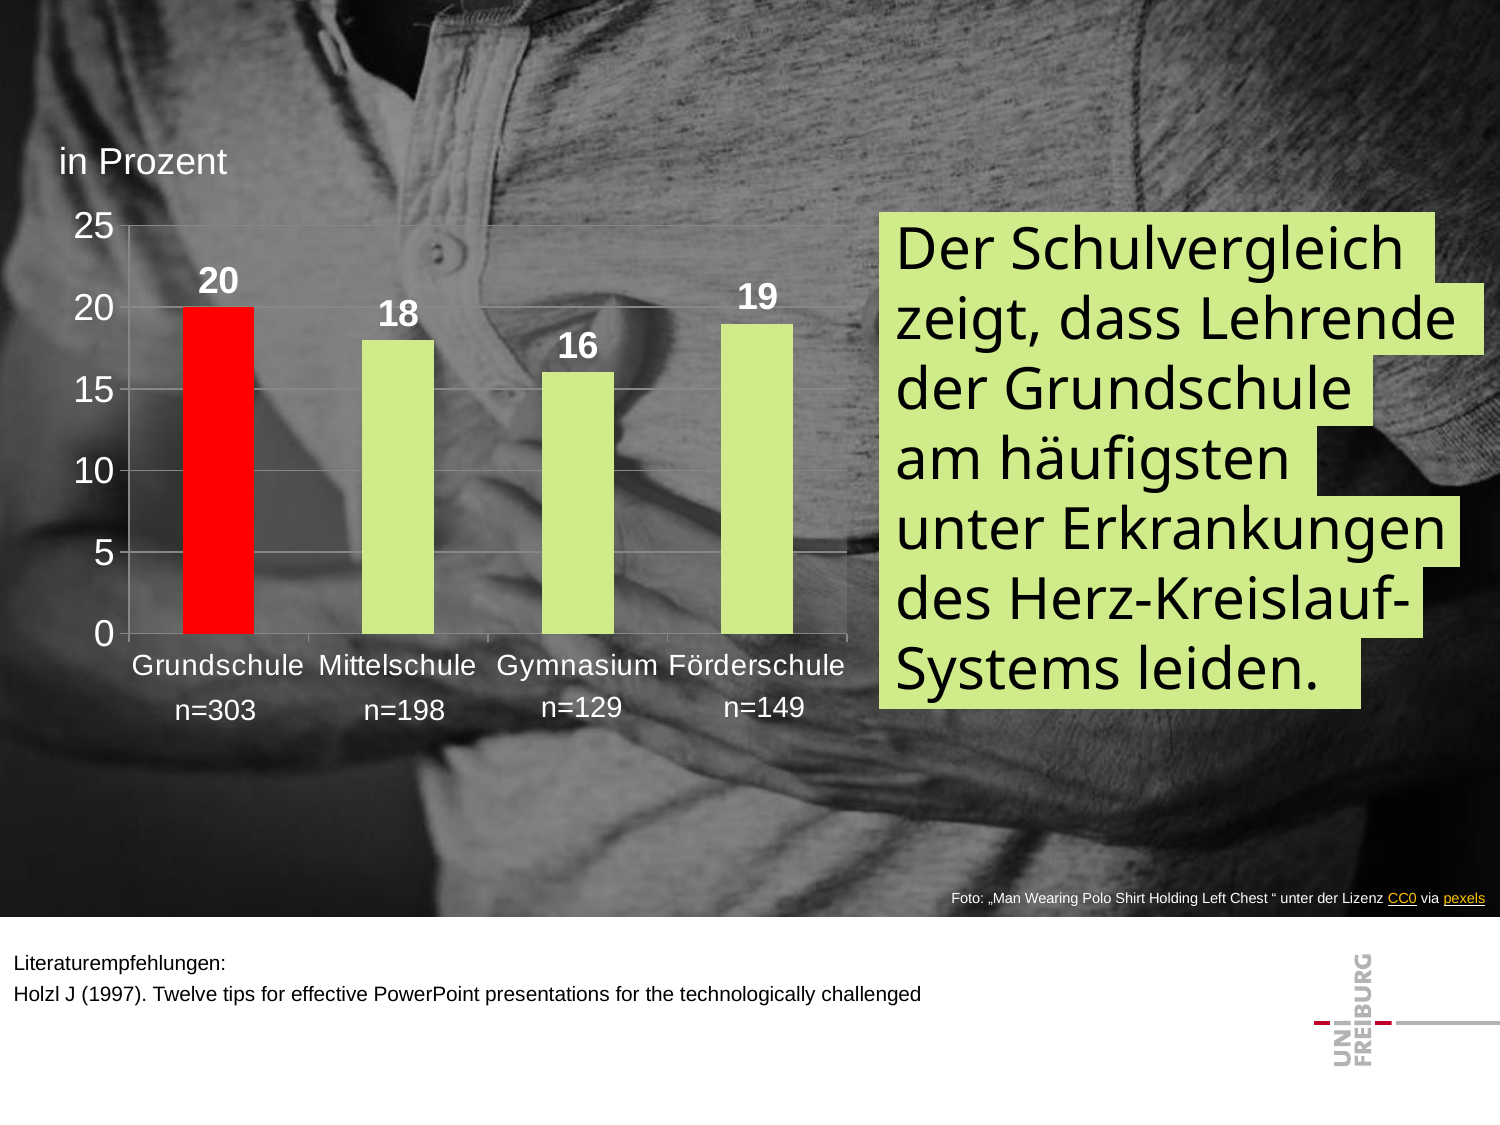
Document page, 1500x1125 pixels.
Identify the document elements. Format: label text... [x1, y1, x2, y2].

text_box Literaturempfehlungen: Holzl J (1997). Twelve tips for effective PowerPoint presentations for the technologically challenged [0, 941, 1247, 1013]
picture [0, 0, 1500, 918]
chart [32, 190, 854, 826]
